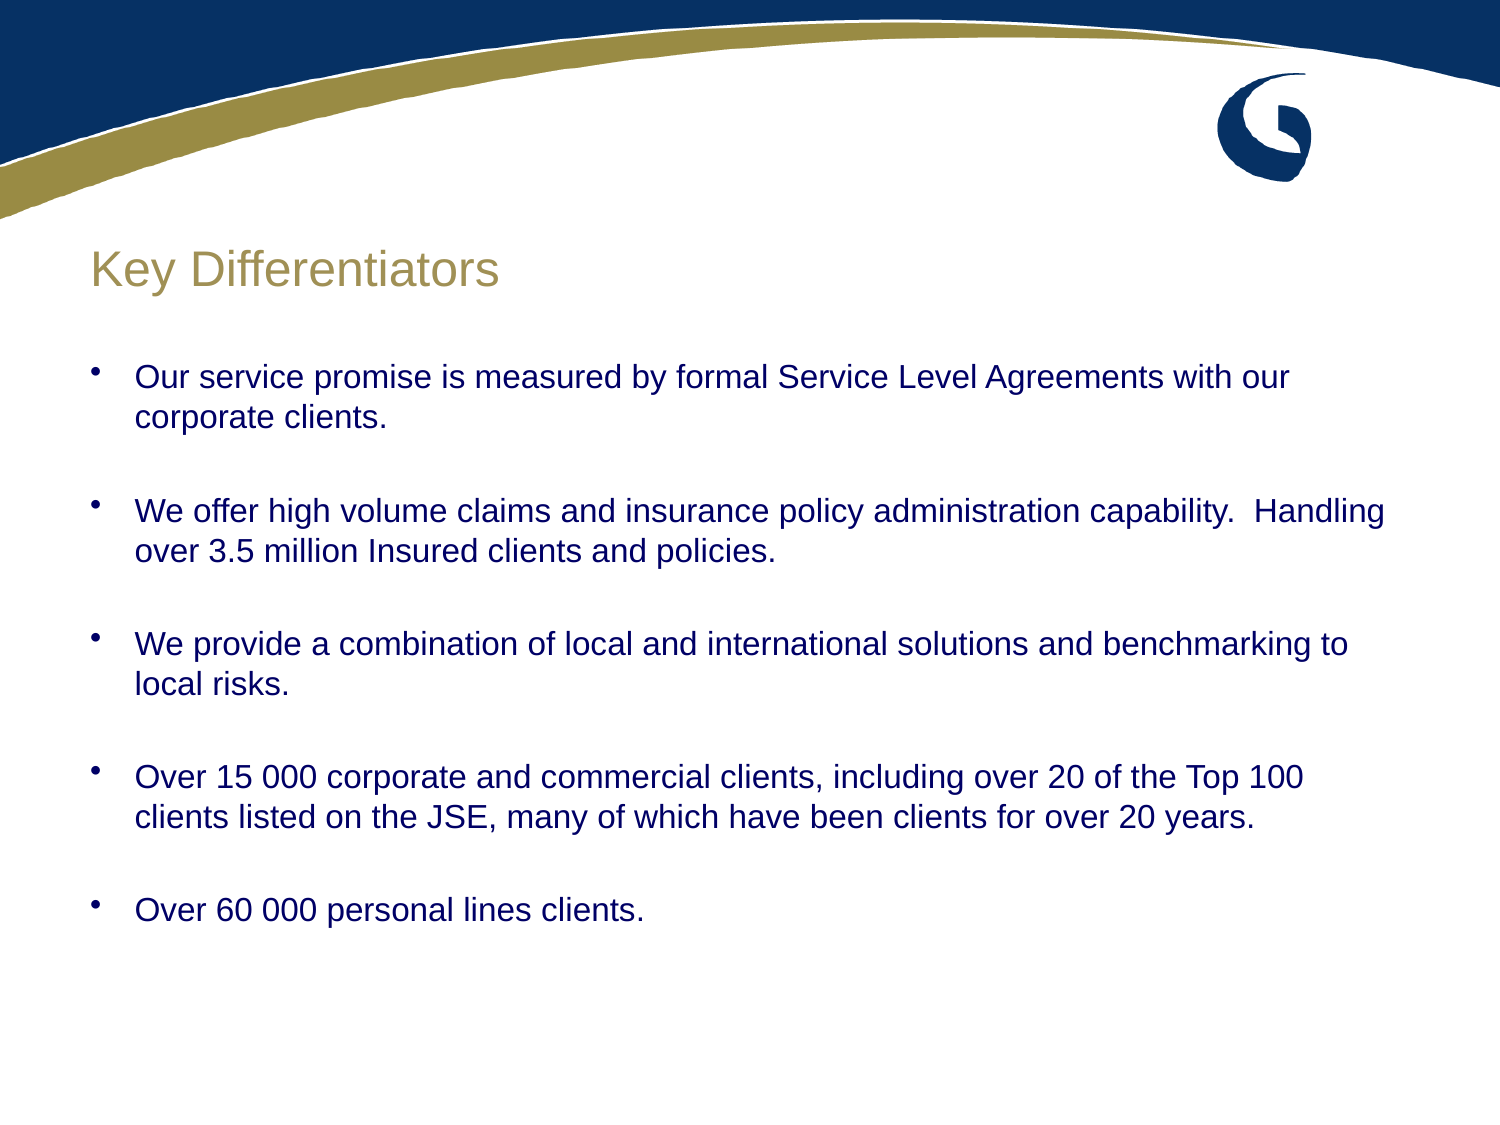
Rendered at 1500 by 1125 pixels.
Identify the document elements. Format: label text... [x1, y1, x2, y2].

title Key Differentiators [75, 220, 1425, 313]
picture [0, 0, 1500, 1125]
list Our service promise is measured by formal Service Level Agreements with our corporate clients. We offer high volume claims and insurance policy administration capability. Handling over 3.5 million Insured clients and policies. We provide a combination of local and international solutions and benchmarking to local risks. Over 15 000 corporate and commercial clients, including over 20 of the Top 100 clients listed on the JSE, many of which have been clients for over 20 years. Over 60 000 personal lines clients. [75, 348, 1425, 1025]
